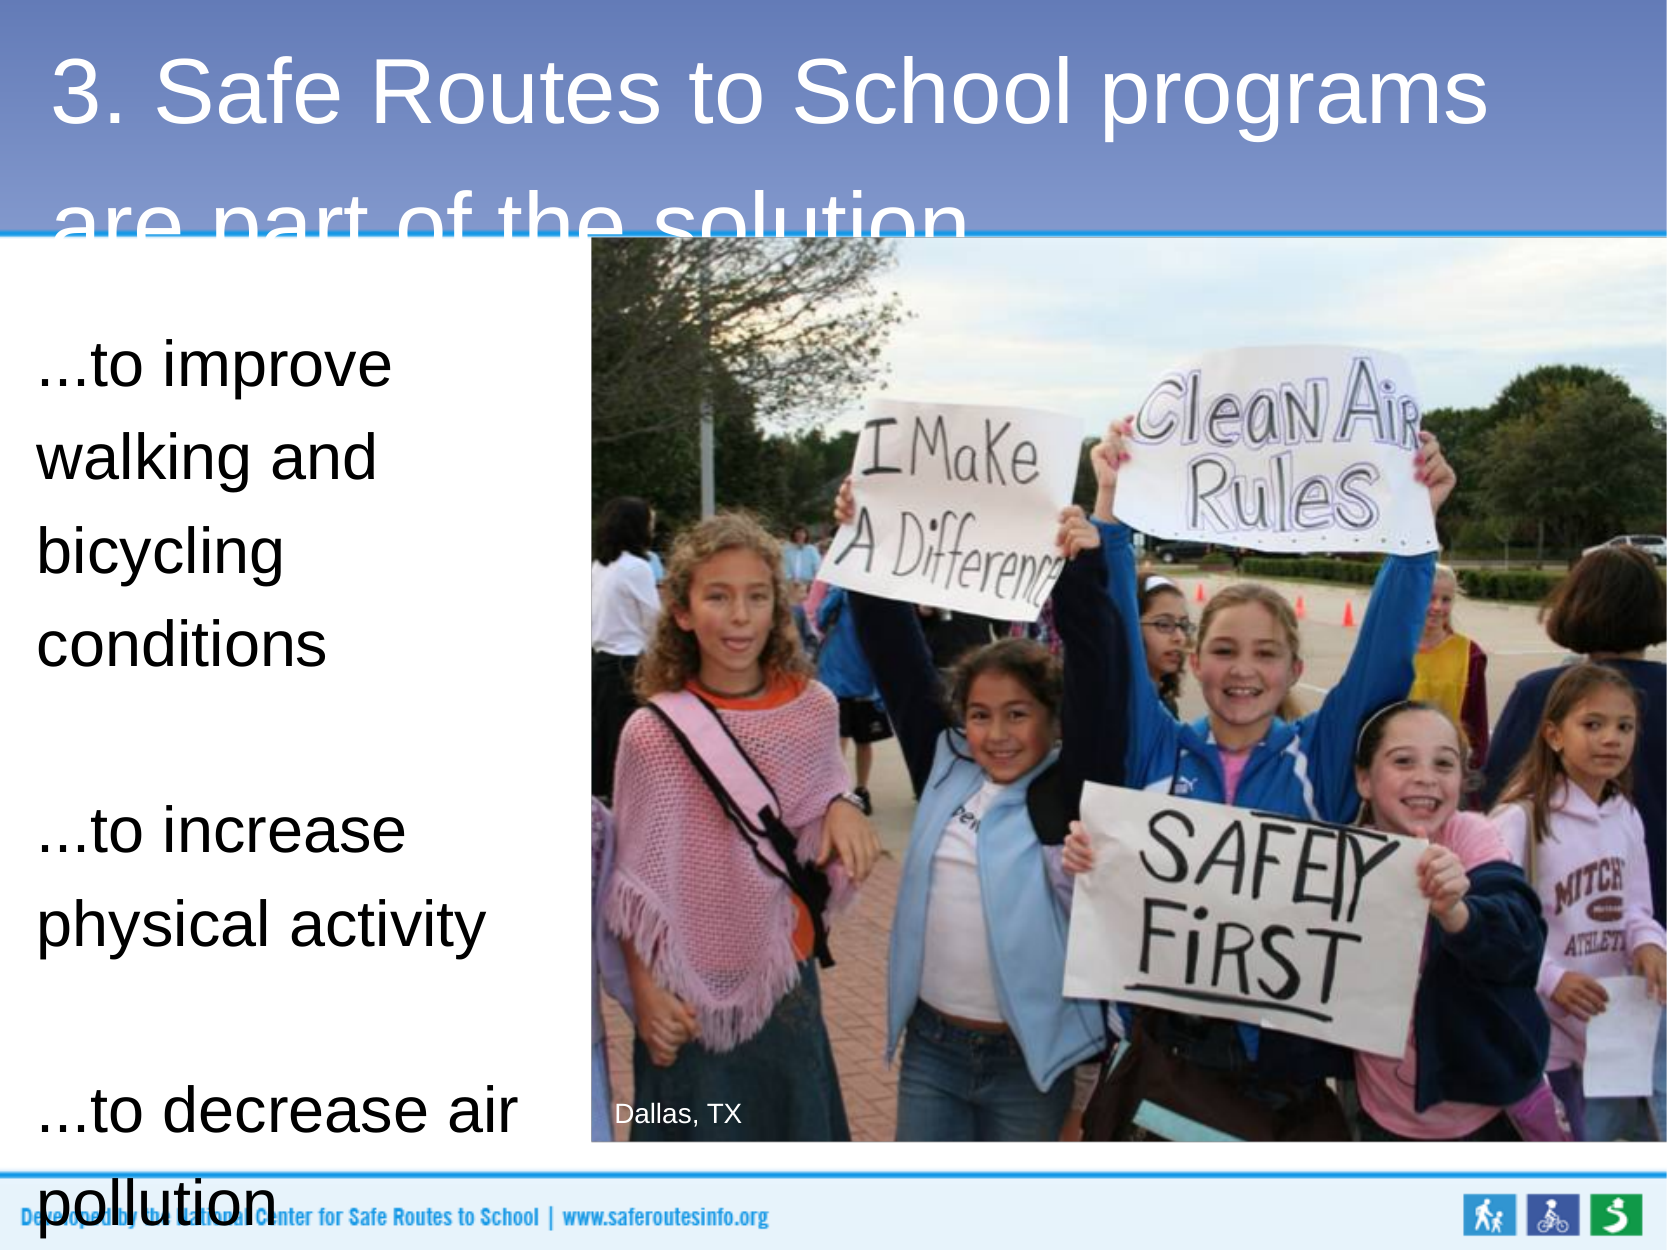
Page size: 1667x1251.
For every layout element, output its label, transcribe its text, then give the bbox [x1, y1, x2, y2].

title 3. Safe Routes to School programs are part of the solution… [44, 8, 1580, 277]
picture [0, 0, 1667, 1250]
list ...to improve walking and bicycling conditions ...to increase physical activity ...to decrease air pollution [30, 300, 556, 1121]
